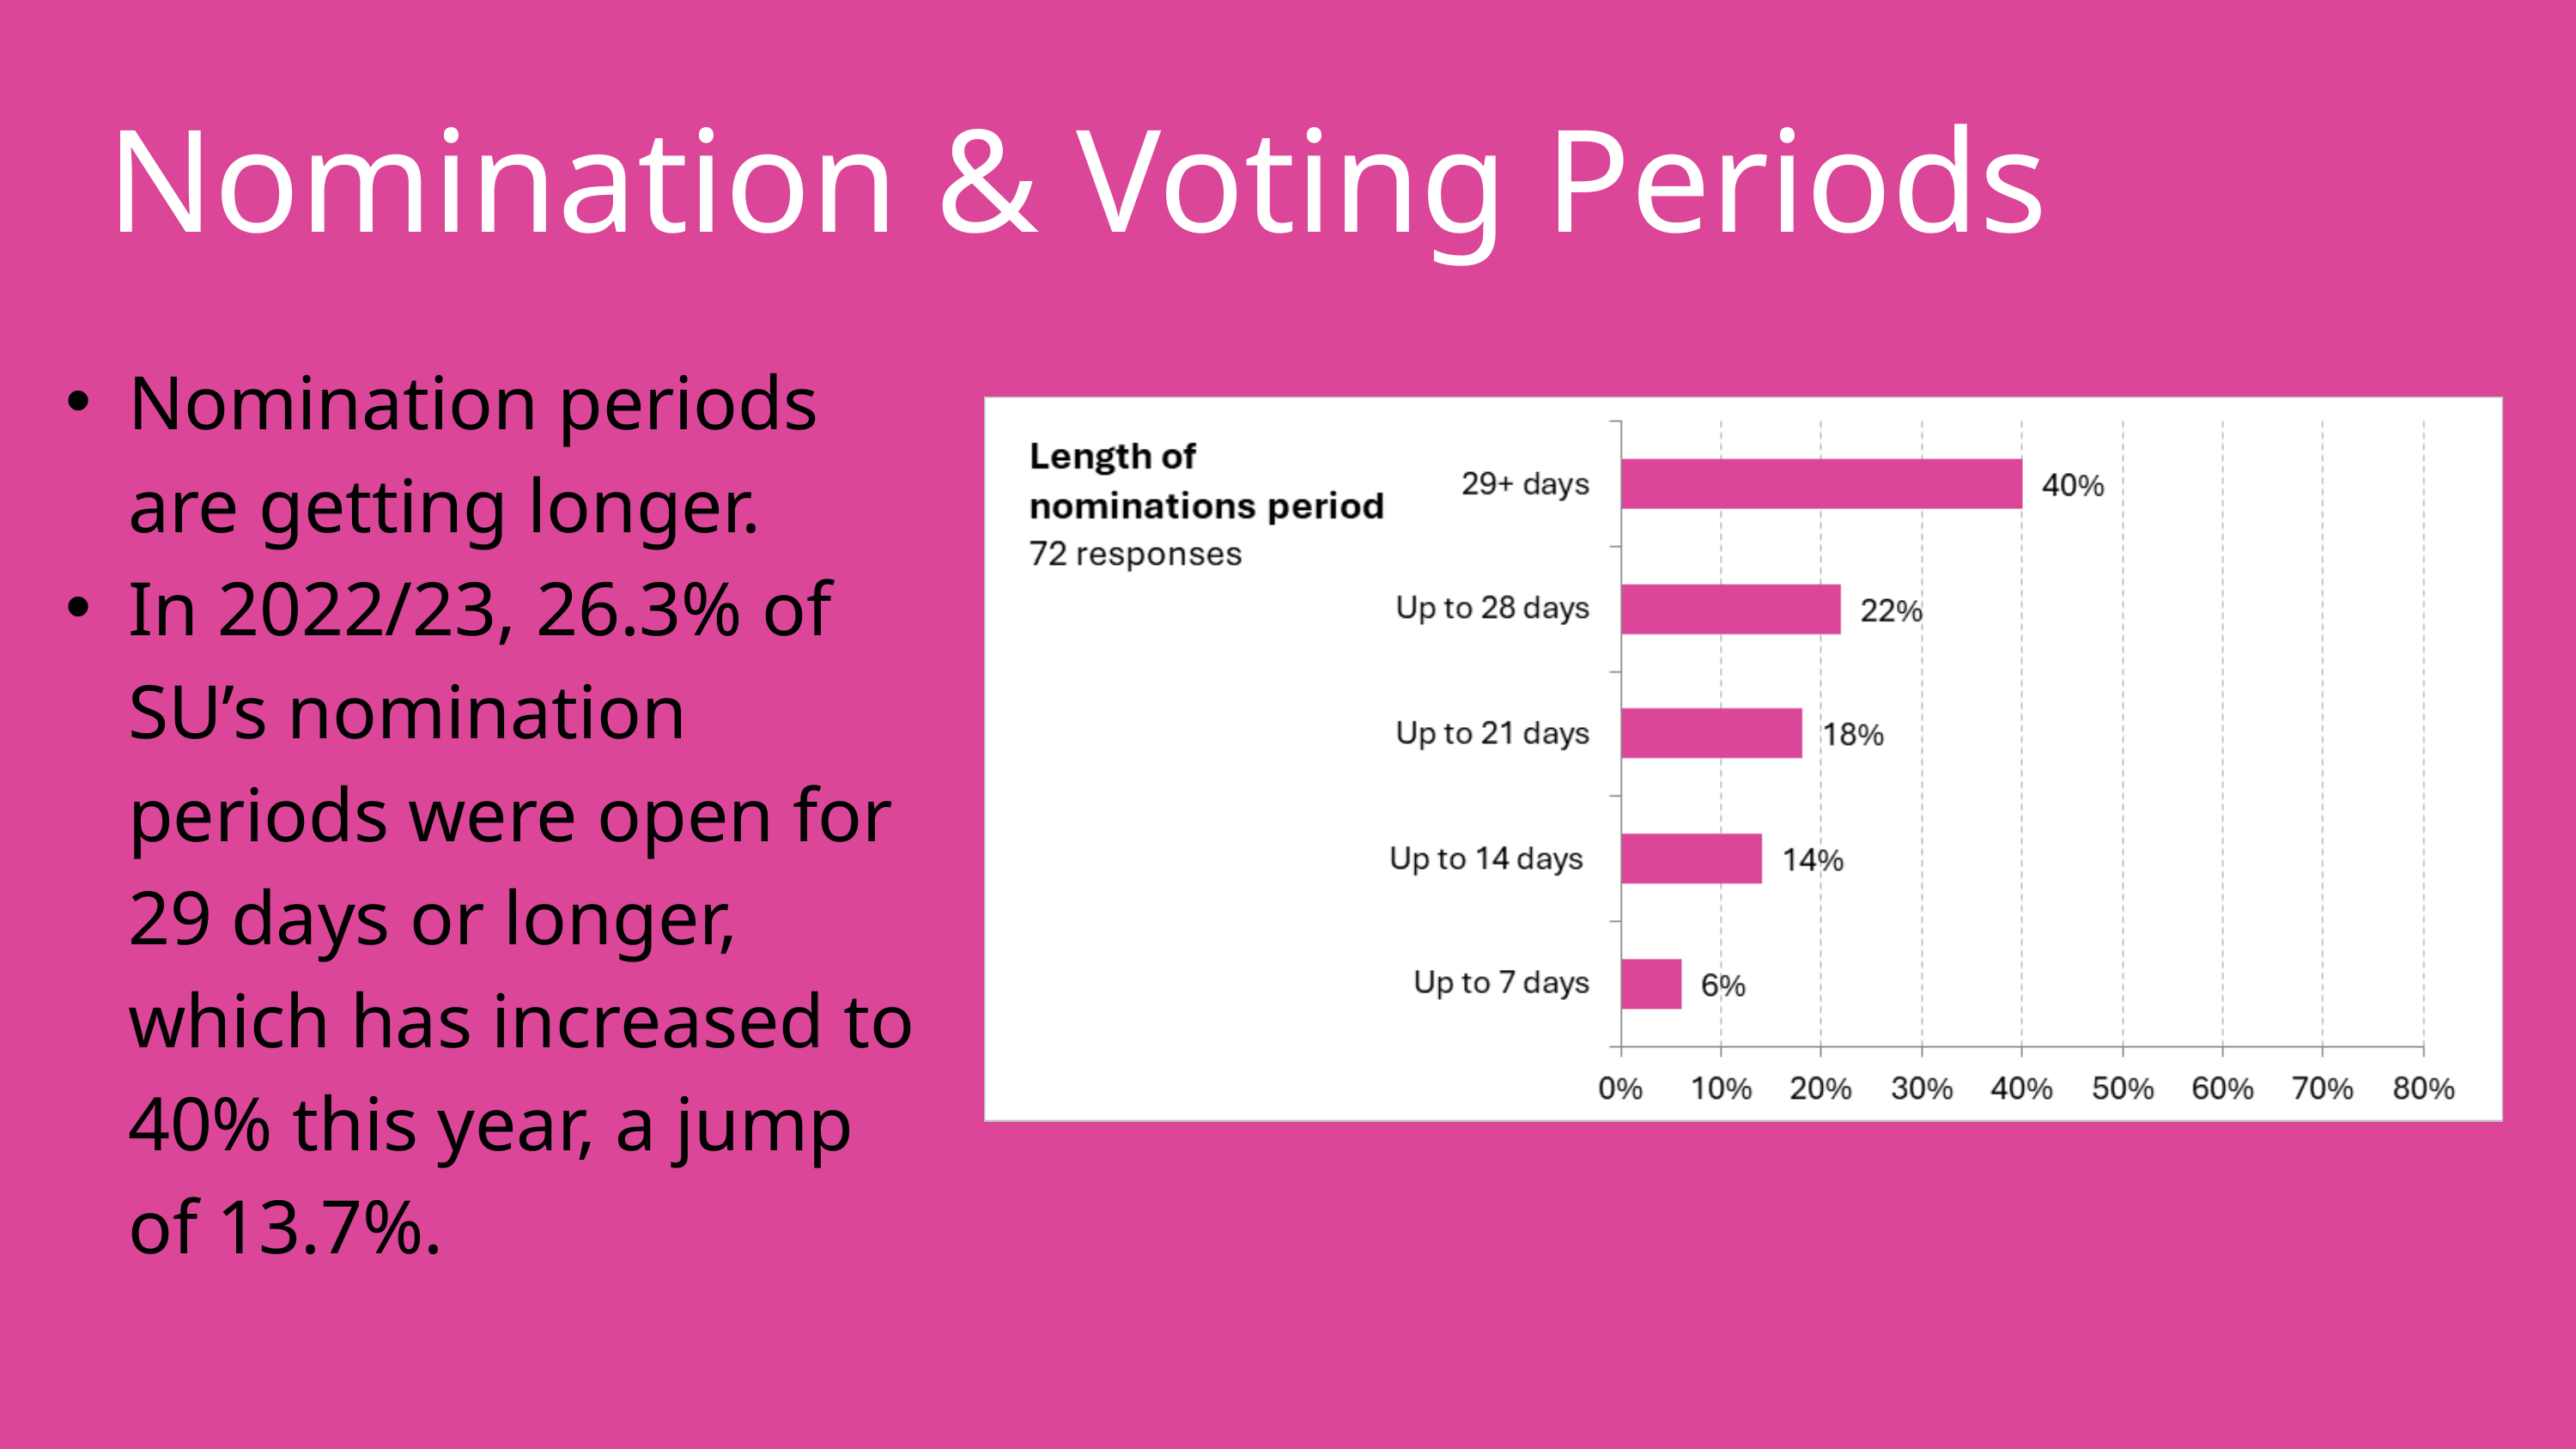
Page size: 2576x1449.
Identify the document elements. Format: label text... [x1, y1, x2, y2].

text_box [983, 397, 2504, 1122]
text_box Nomination periods are getting longer. In 2022/23, 26.3% of SU’s nomination periods were open for 29 days or longer, which has increased to 40% this year, a jump of 13.7%. [3, 341, 938, 1269]
text_box Nomination & Voting Periods [106, 118, 2214, 261]
